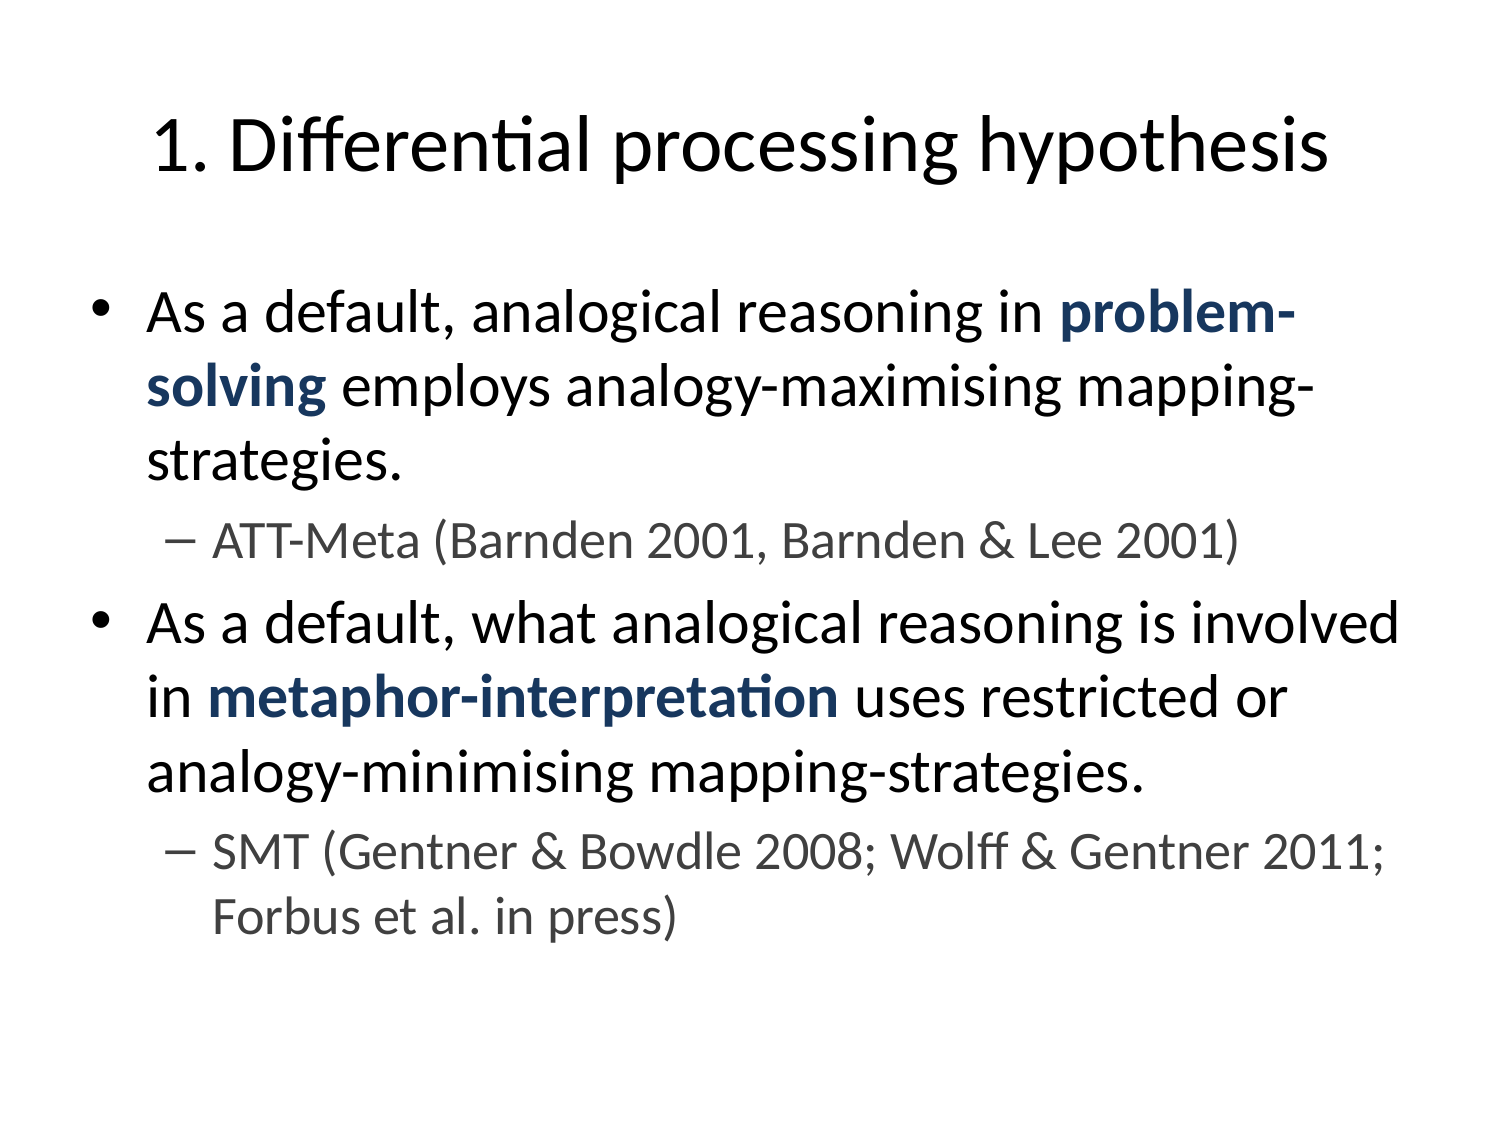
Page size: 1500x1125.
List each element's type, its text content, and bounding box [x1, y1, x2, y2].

list As a default, analogical reasoning in problem-solving employs analogy-maximising mapping-strategies. ATT-Meta (Barnden 2001, Barnden & Lee 2001) As a default, what analogical reasoning is involved in metaphor-interpretation uses restricted or analogy-minimising mapping-strategies. SMT (Gentner & Bowdle 2008; Wolff & Gentner 2011; Forbus et al. in press) [75, 262, 1425, 1005]
title 1. Differential processing hypothesis [75, 45, 1425, 233]
